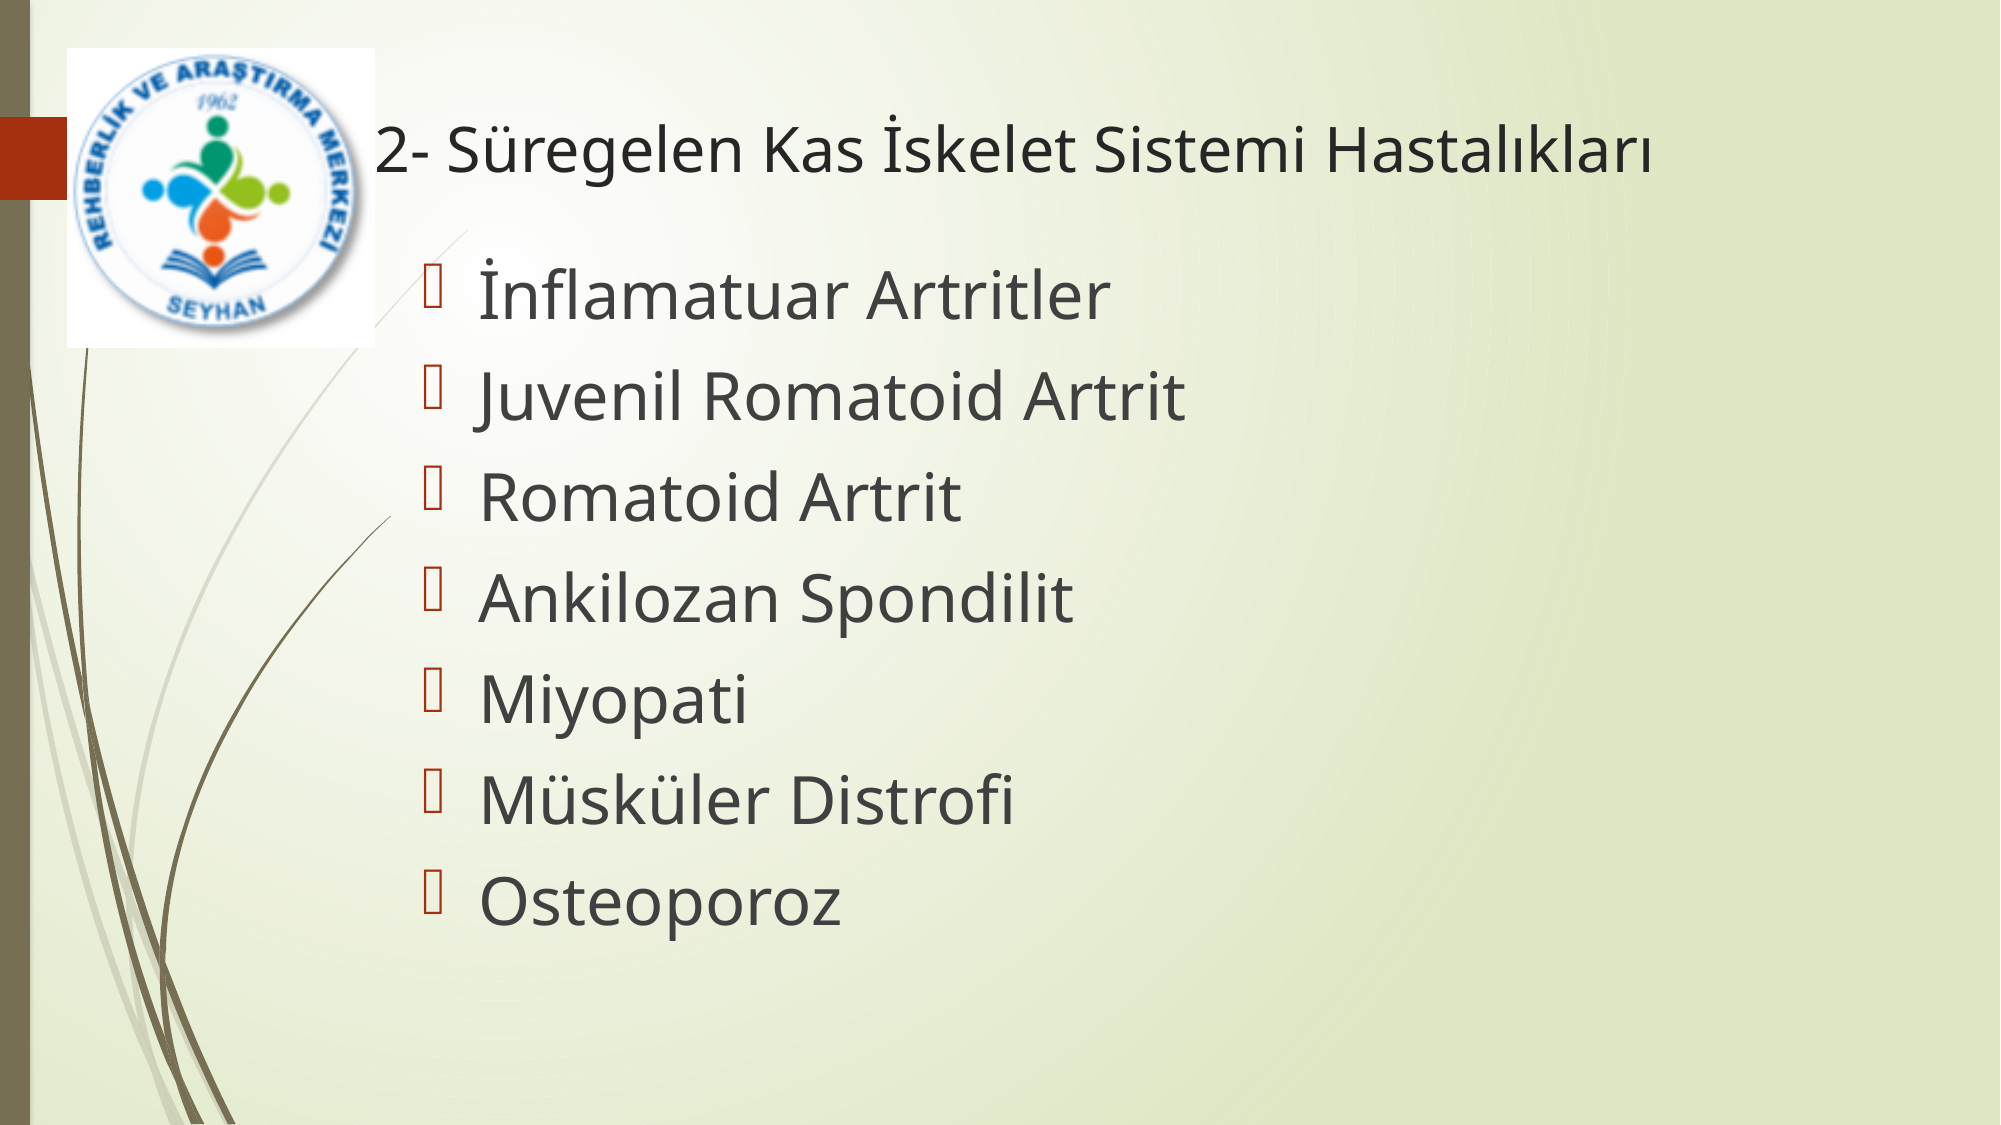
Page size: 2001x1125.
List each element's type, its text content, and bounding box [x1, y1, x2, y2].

list İnflamatuar Artritler Juvenil Romatoid Artrit Romatoid Artrit Ankilozan Spondilit Miyopati Müsküler Distrofi Osteoporoz [406, 245, 1888, 970]
picture [66, 48, 376, 348]
title 2- Süregelen Kas İskelet Sistemi Hastalıkları [380, 102, 1888, 246]
